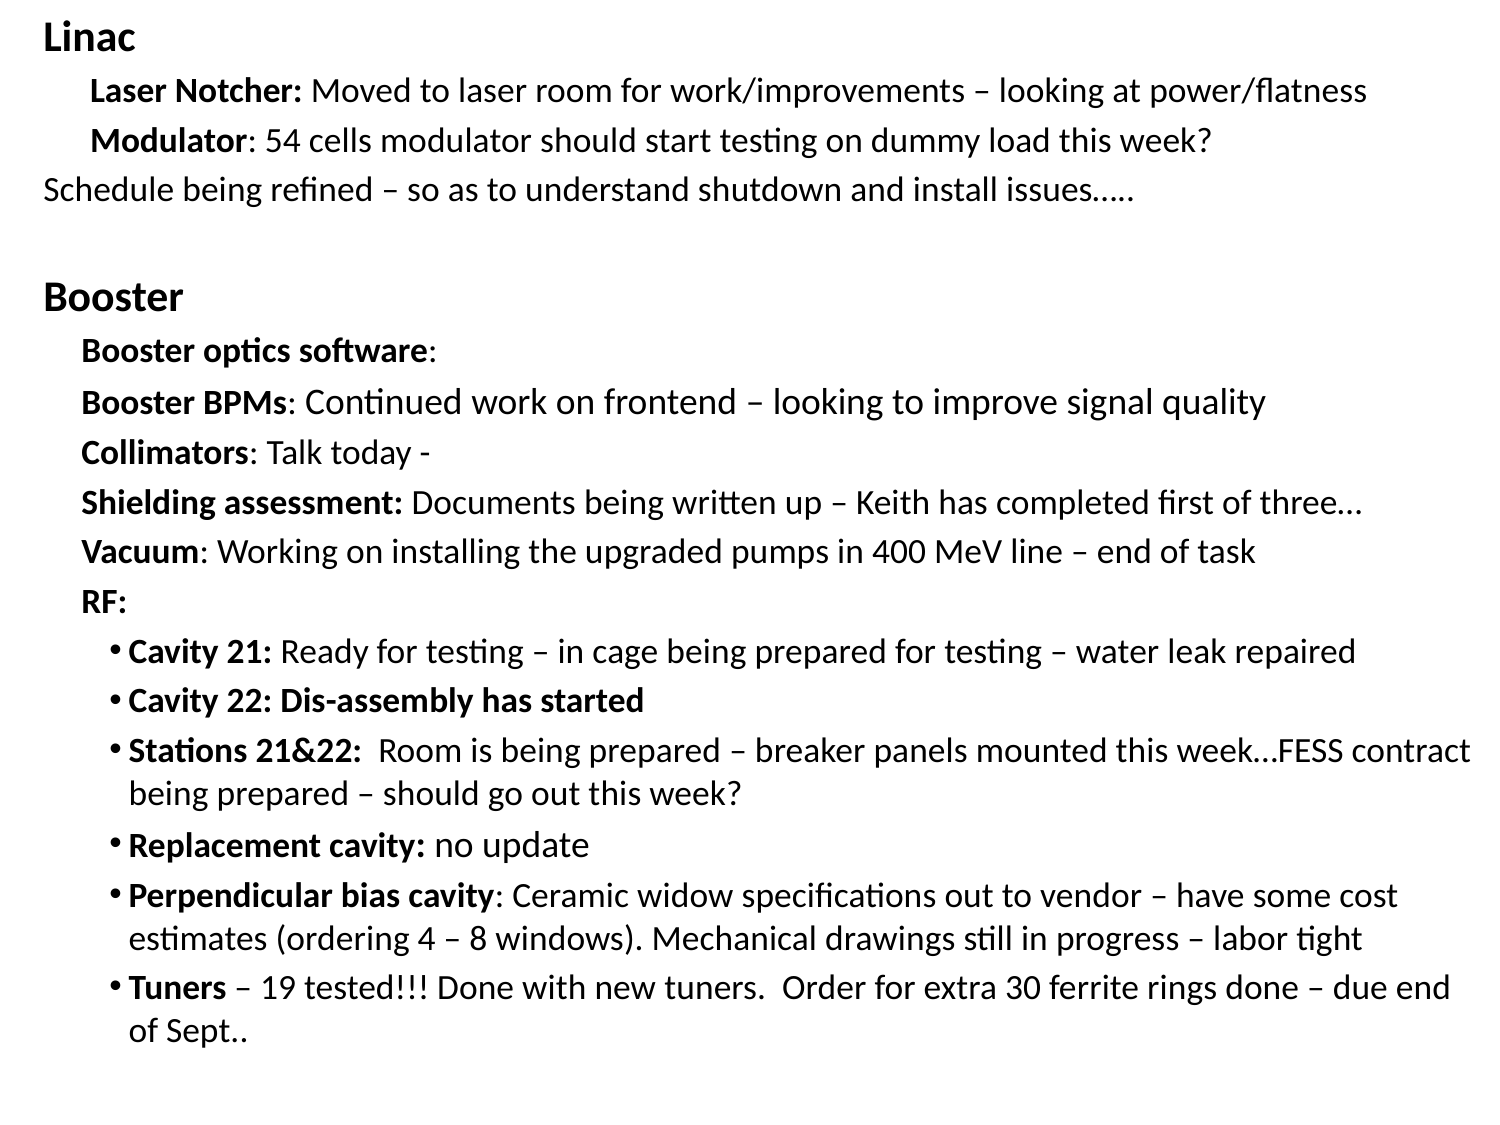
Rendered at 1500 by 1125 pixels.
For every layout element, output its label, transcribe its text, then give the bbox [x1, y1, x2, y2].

list Linac Laser Notcher: Moved to laser room for work/improvements – looking at power/flatness Modulator: 54 cells modulator should start testing on dummy load this week? Schedule being refined – so as to understand shutdown and install issues….. Booster Booster optics software: Booster BPMs: Continued work on frontend – looking to improve signal quality Collimators: Talk today - Shielding assessment: Documents being written up – Keith has completed first of three… Vacuum: Working on installing the upgraded pumps in 400 MeV line – end of task RF: Cavity 21: Ready for testing – in cage being prepared for testing – water leak repaired Cavity 22: Dis-assembly has started Stations 21&22: Room is being prepared – breaker panels mounted this week…FESS contract being prepared – should go out this week? Replacement cavity: no update Perpendicular bias cavity: Ceramic widow specifications out to vendor – have some cost estimates (ordering 4 – 8 windows). Mechanical drawings still in progress – labor tight Tuners – 19 tested!!! Done with new tuners. Order for extra 30 ferrite rings done – due end of Sept.. [0, 0, 1500, 1125]
